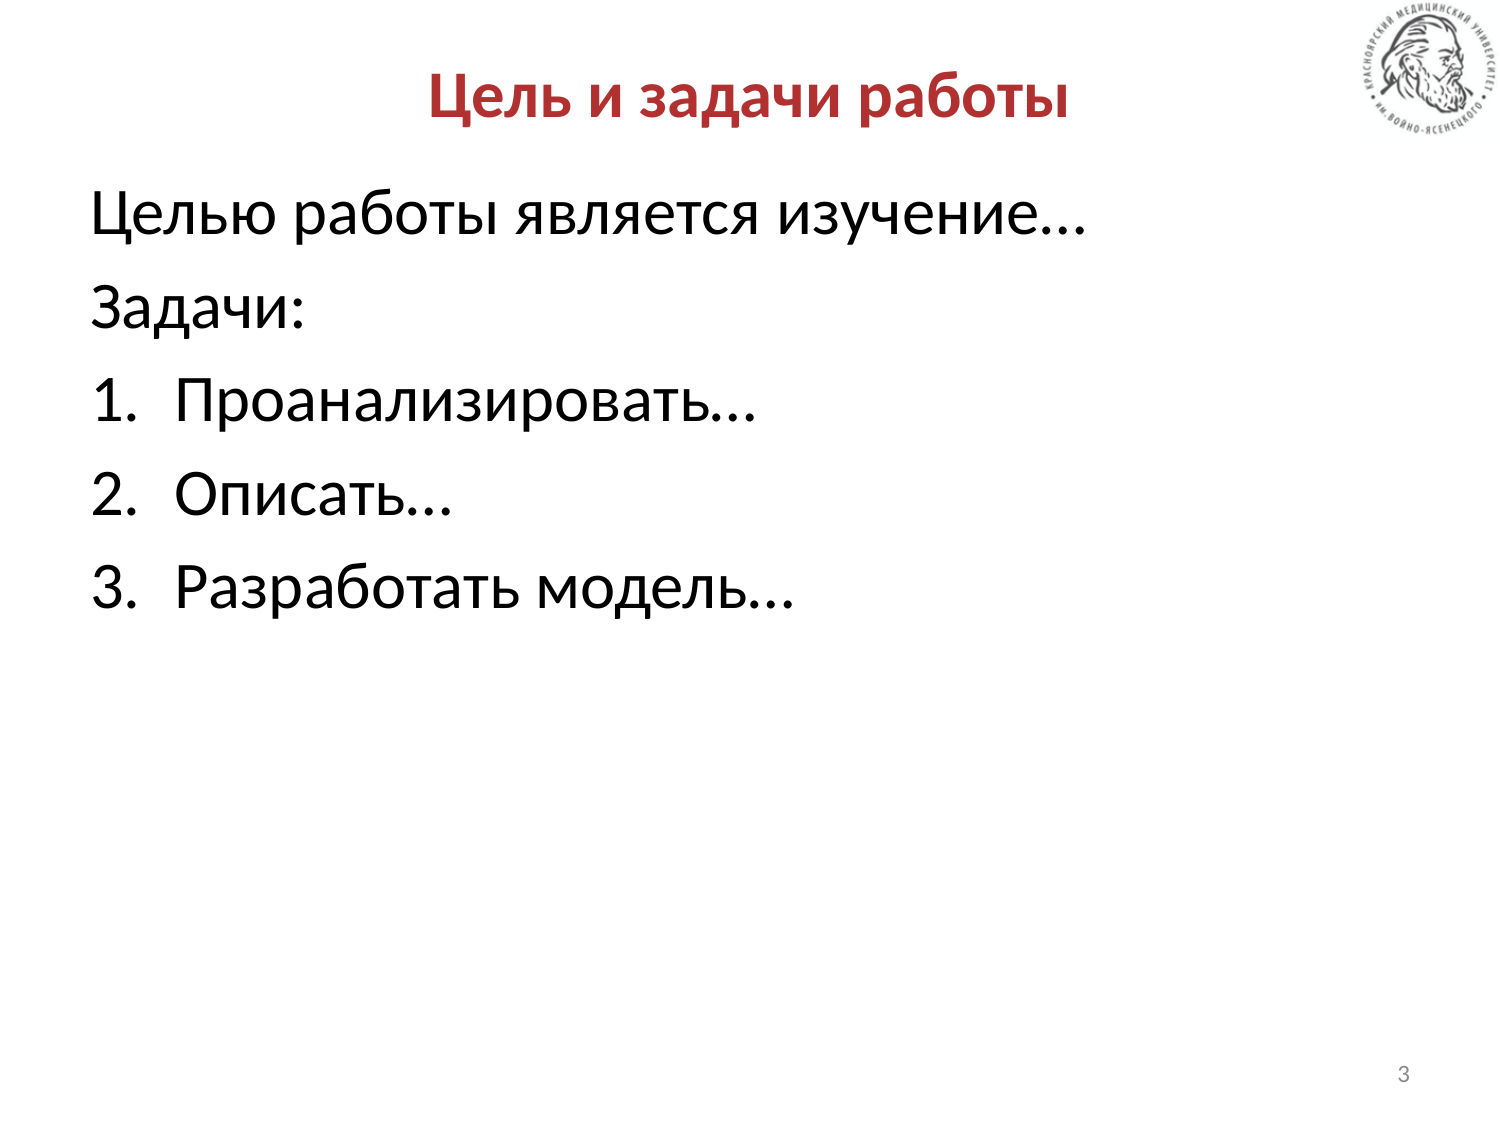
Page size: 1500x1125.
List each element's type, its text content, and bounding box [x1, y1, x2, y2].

list Целью работы является изучение… Задачи: Проанализировать… Описать… Разработать модель… [75, 160, 1425, 1005]
picture [1358, 0, 1500, 138]
slide_number 3 [1074, 1042, 1425, 1103]
title Цель и задачи работы [75, 45, 1353, 138]
